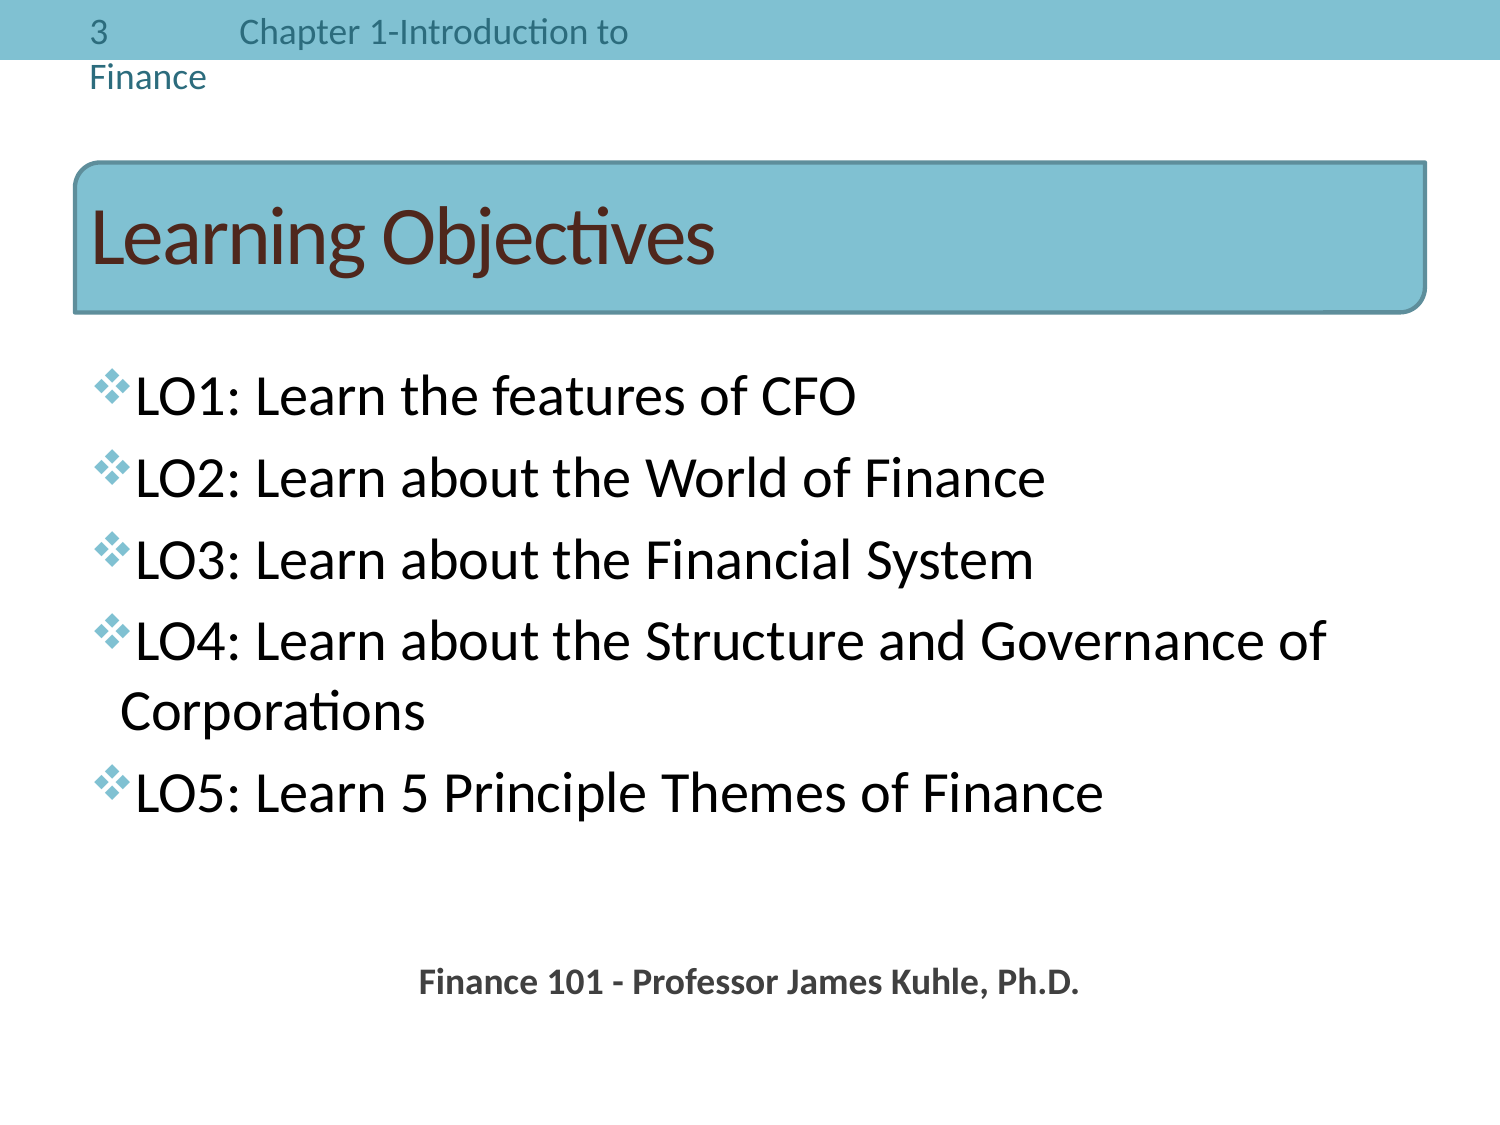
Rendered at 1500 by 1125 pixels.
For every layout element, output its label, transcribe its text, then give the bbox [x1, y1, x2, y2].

title Learning Objectives [75, 149, 1425, 313]
list LO1: Learn the features of CFO LO2: Learn about the World of Finance LO3: Learn about the Financial System LO4: Learn about the Structure and Governance of Corporations LO5: Learn 5 Principle Themes of Finance [75, 350, 1375, 1125]
